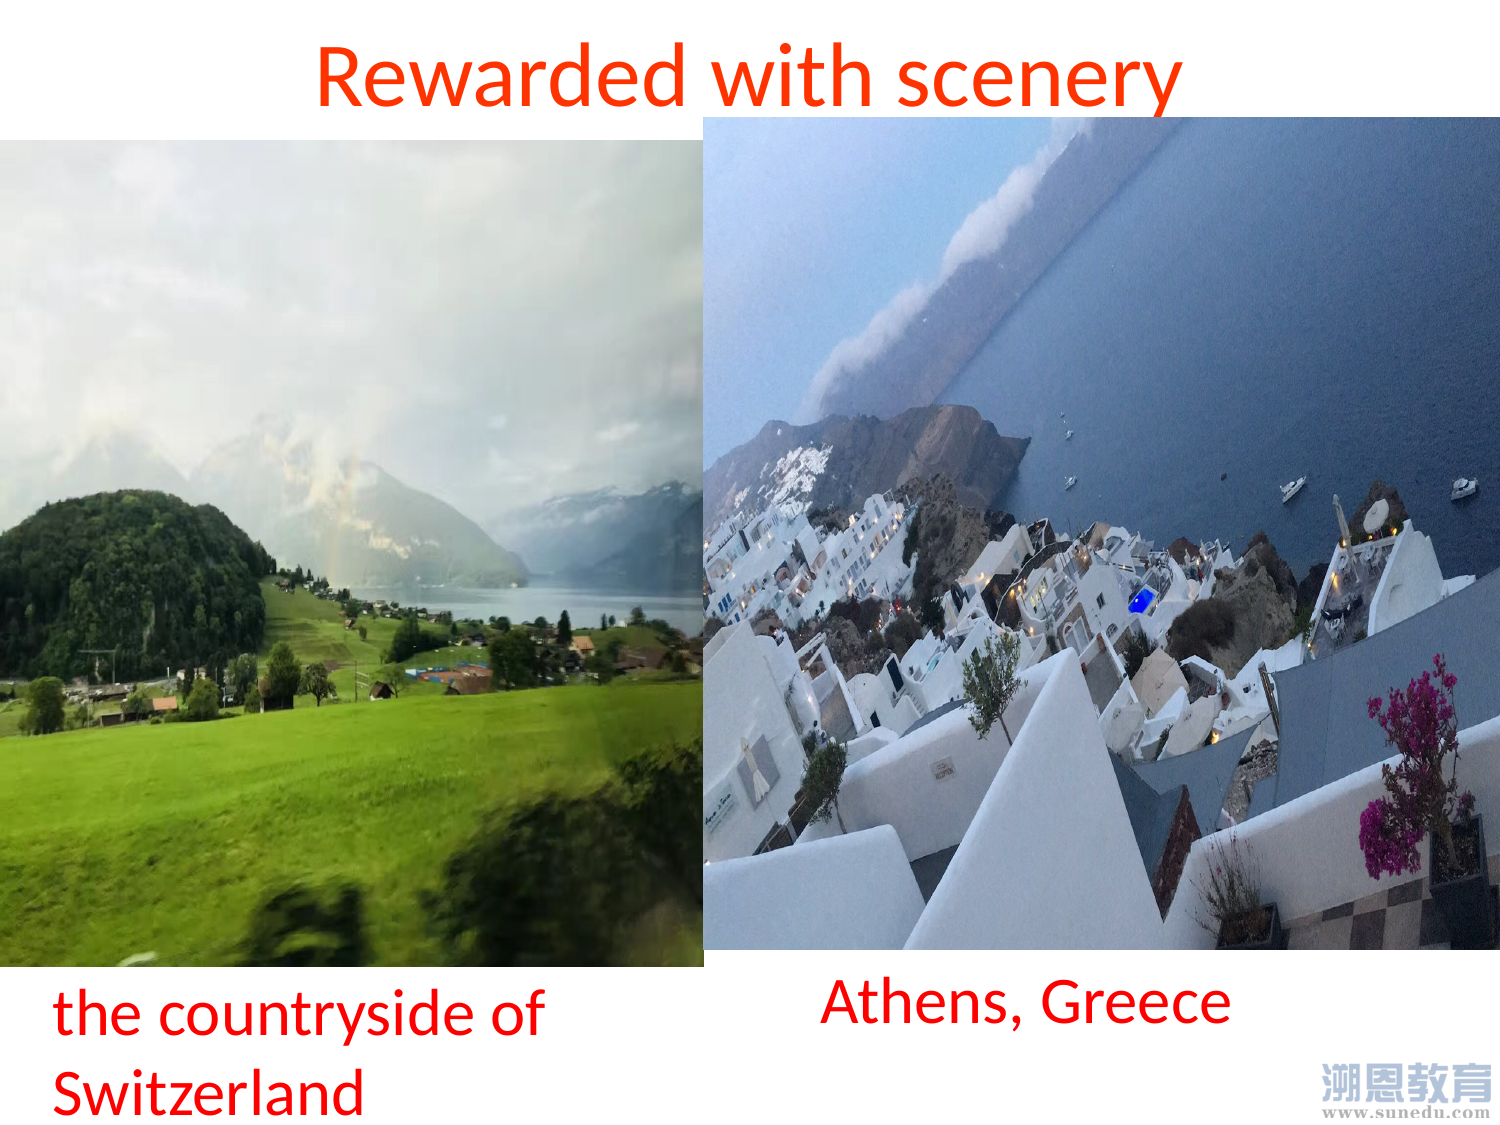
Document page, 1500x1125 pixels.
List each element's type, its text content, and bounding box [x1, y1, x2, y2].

picture [1321, 1062, 1491, 1118]
text_box the countryside of Switzerland [38, 976, 577, 1125]
text_box Athens, Greece [805, 958, 1248, 1044]
picture [0, 116, 1500, 967]
title Rewarded with scenery [75, 0, 1425, 138]
